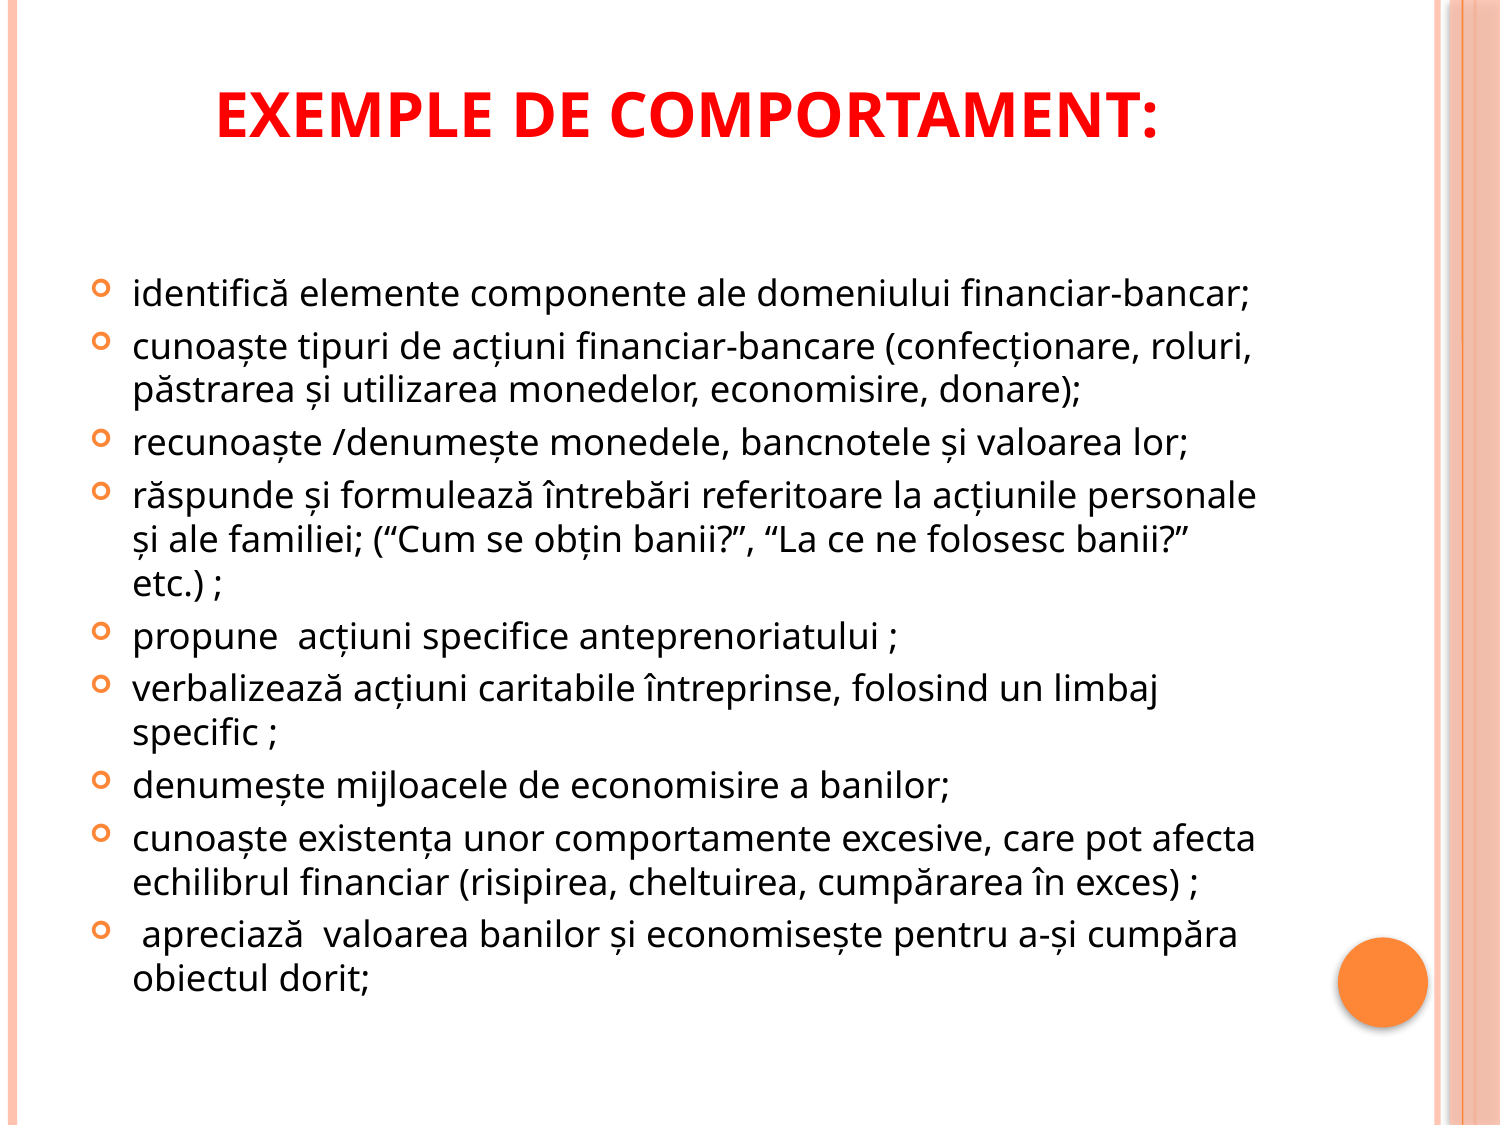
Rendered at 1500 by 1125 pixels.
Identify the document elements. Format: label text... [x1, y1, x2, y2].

list identifică elemente componente ale domeniului financiar-bancar; cunoaște tipuri de acțiuni financiar-bancare (confecționare, roluri, păstrarea și utilizarea monedelor, economisire, donare); recunoaște /denumește monedele, bancnotele și valoarea lor; răspunde și formulează întrebări referitoare la acțiunile personale și ale familiei; (“Cum se obțin banii?”, “La ce ne folosesc banii?” etc.) ; propune acțiuni specifice anteprenoriatului ; verbalizează acțiuni caritabile întreprinse, folosind un limbaj specific ; denumește mijloacele de economisire a banilor; cunoaște existența unor comportamente excesive, care pot afecta echilibrul financiar (risipirea, cheltuirea, cumpărarea în exces) ; apreciază valoarea banilor și economisește pentru a-și cumpăra obiectul dorit; [75, 262, 1300, 1062]
title EXEMPLE DE COMPORTAMENT: [75, 45, 1300, 233]
